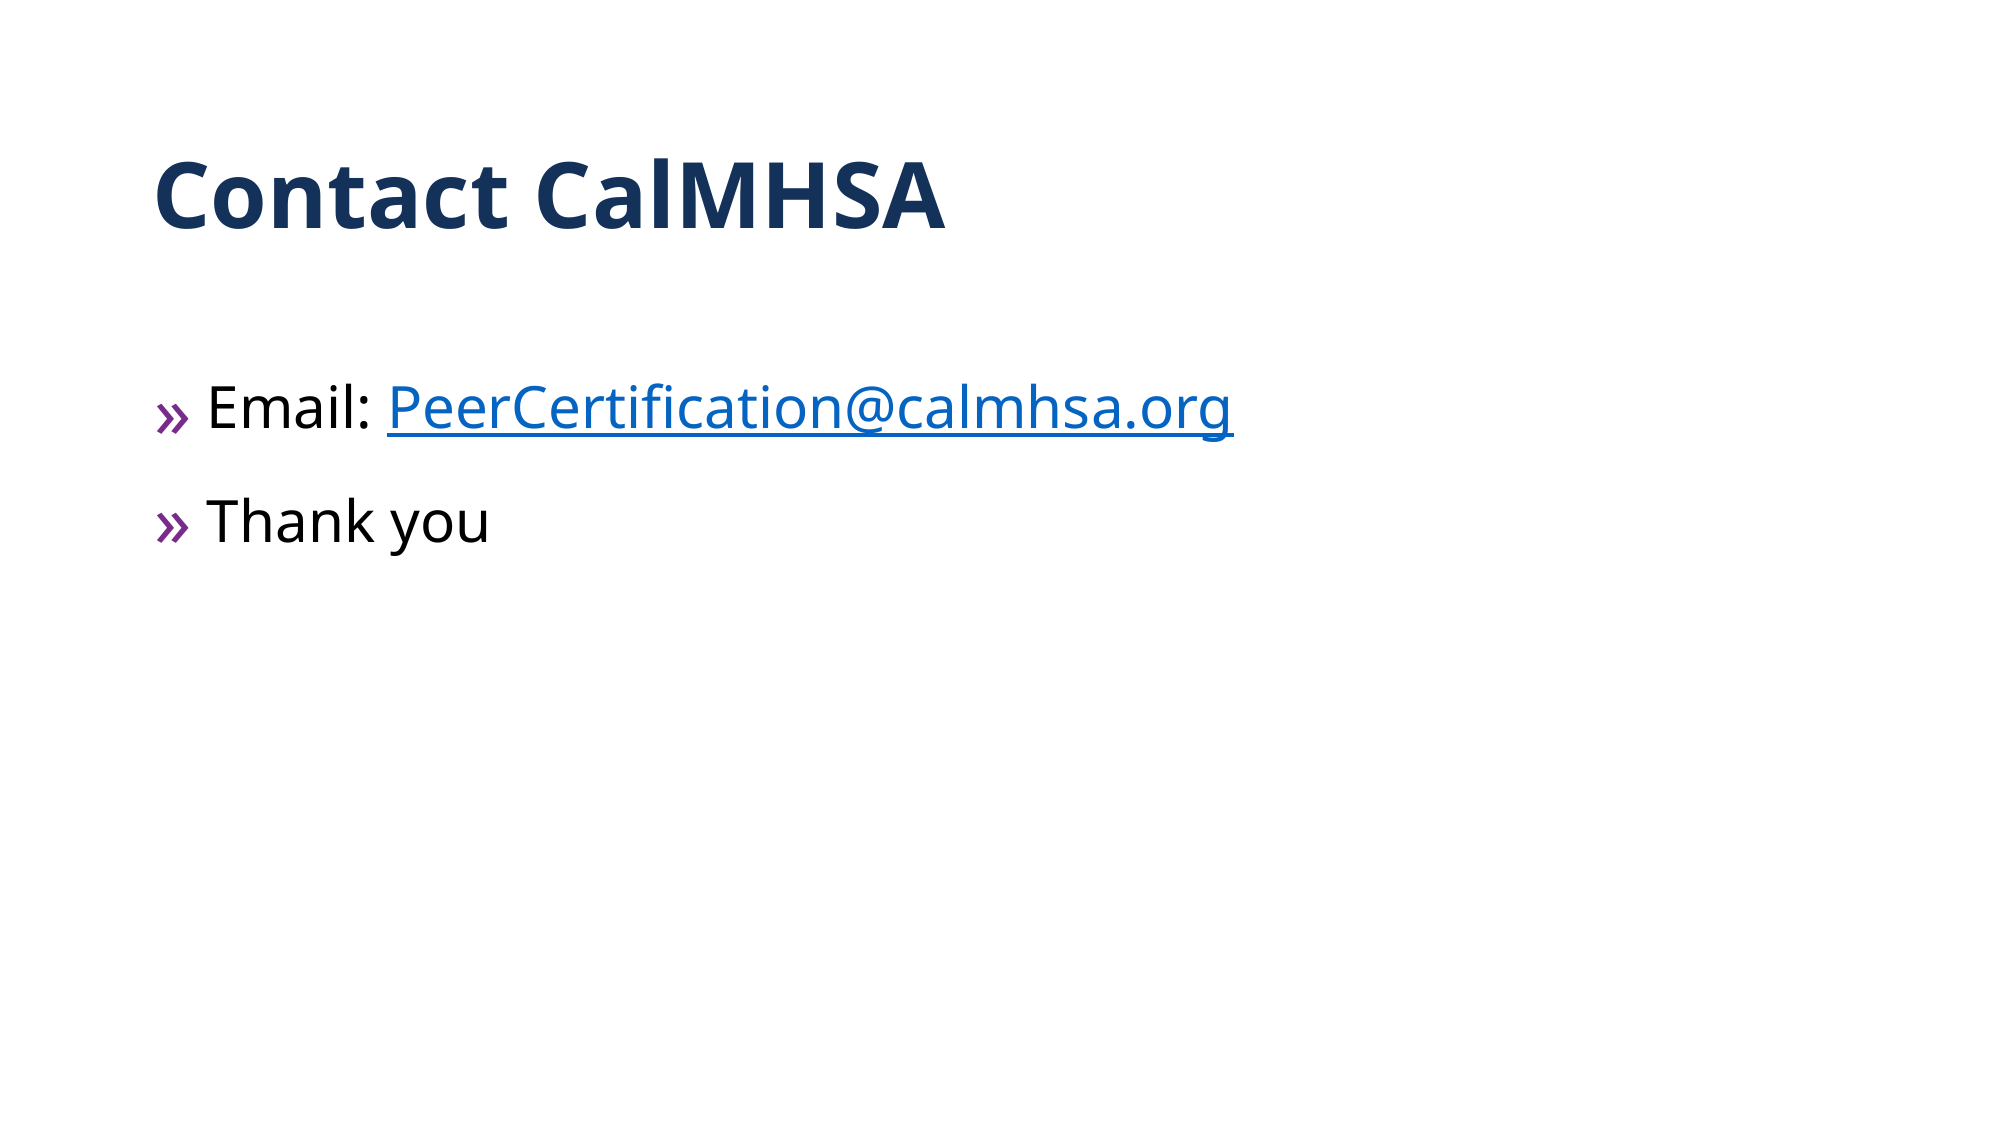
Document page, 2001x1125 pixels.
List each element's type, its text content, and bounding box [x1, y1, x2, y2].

title Contact CalMHSA [137, 90, 1863, 308]
list Email: PeerCertification@calmhsa.org Thank you [139, 346, 1865, 1061]
